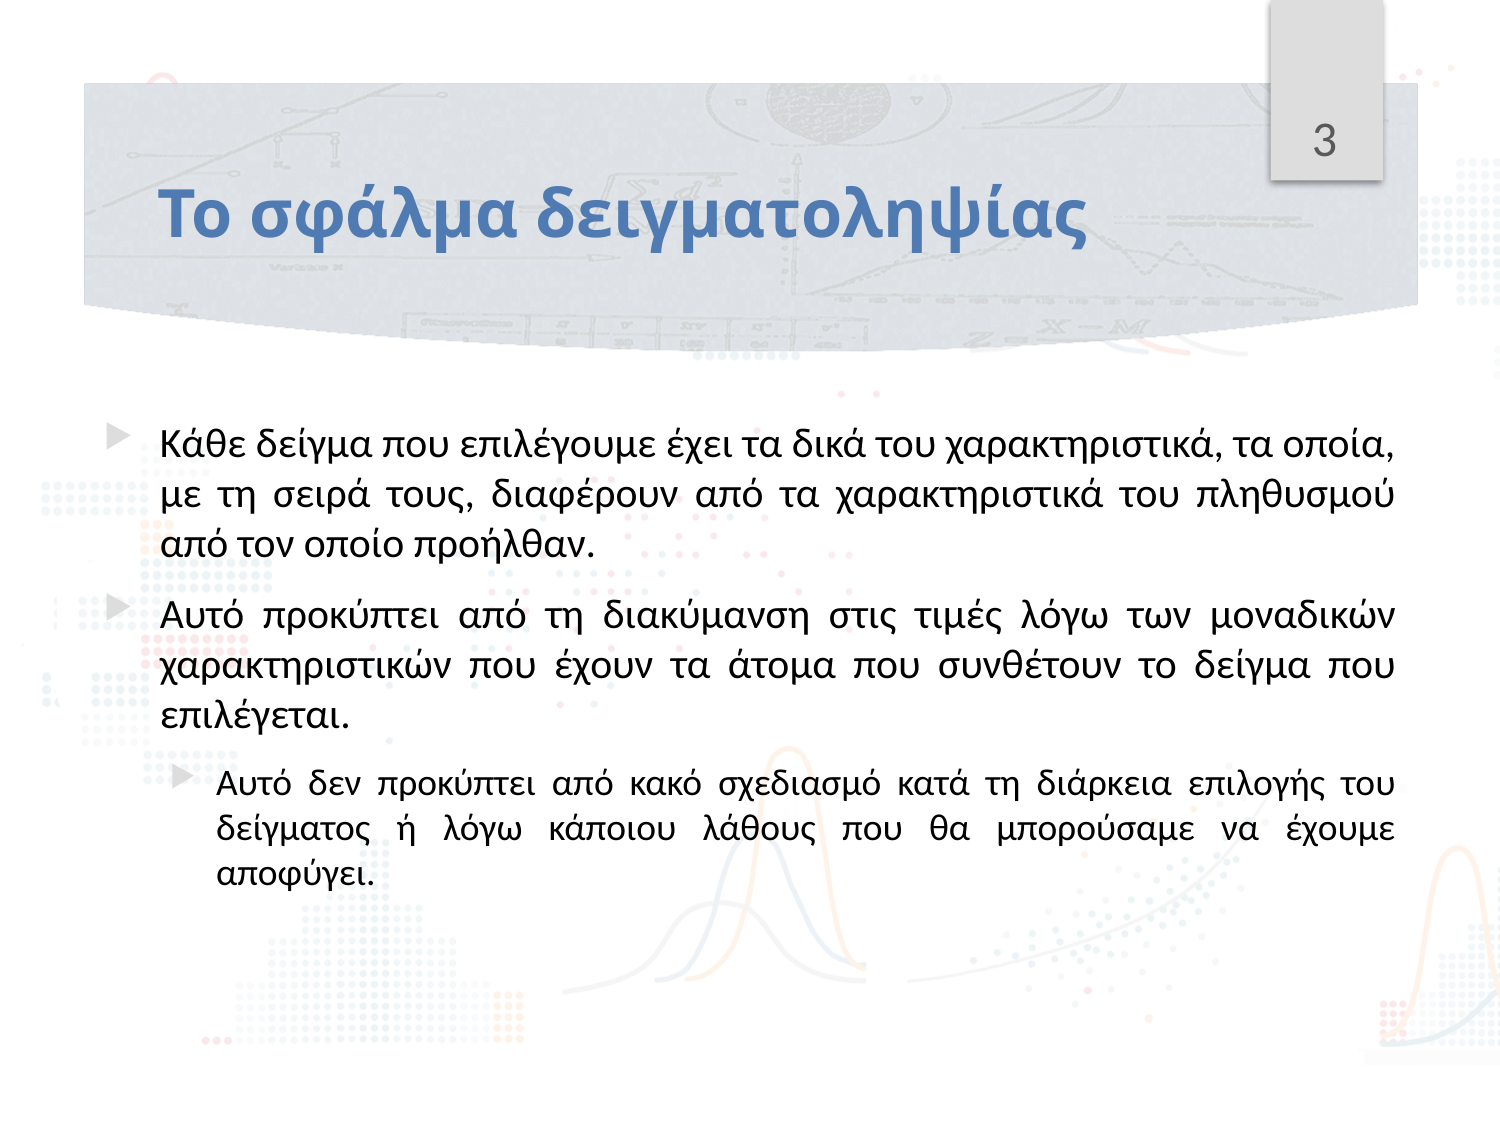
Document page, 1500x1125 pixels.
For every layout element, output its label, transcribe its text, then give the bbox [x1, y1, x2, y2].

title Το σφάλμα δειγματοληψίας [142, 152, 1260, 269]
list Κάθε δείγμα που επιλέγουμε έχει τα δικά του χαρακτηριστικά, τα οποία, με τη σειρά τους, διαφέρουν από τα χαρακτηριστικά του πληθυσμού από τον οποίο προήλθαν. Αυτό προκύπτει από τη διακύμανση στις τιμές λόγω των μοναδικών χαρακτηριστικών που έχουν τα άτομα που συνθέτουν το δείγμα που επιλέγεται. Αυτό δεν προκύπτει από κακό σχεδιασμό κατά τη διάρκεια επιλογής του δείγματος ή λόγω κάποιου λάθους που θα μπορούσαμε να έχουμε αποφύγει. [88, 408, 1412, 1077]
picture [0, 0, 1500, 1125]
slide_number 3 [1259, 48, 1390, 175]
